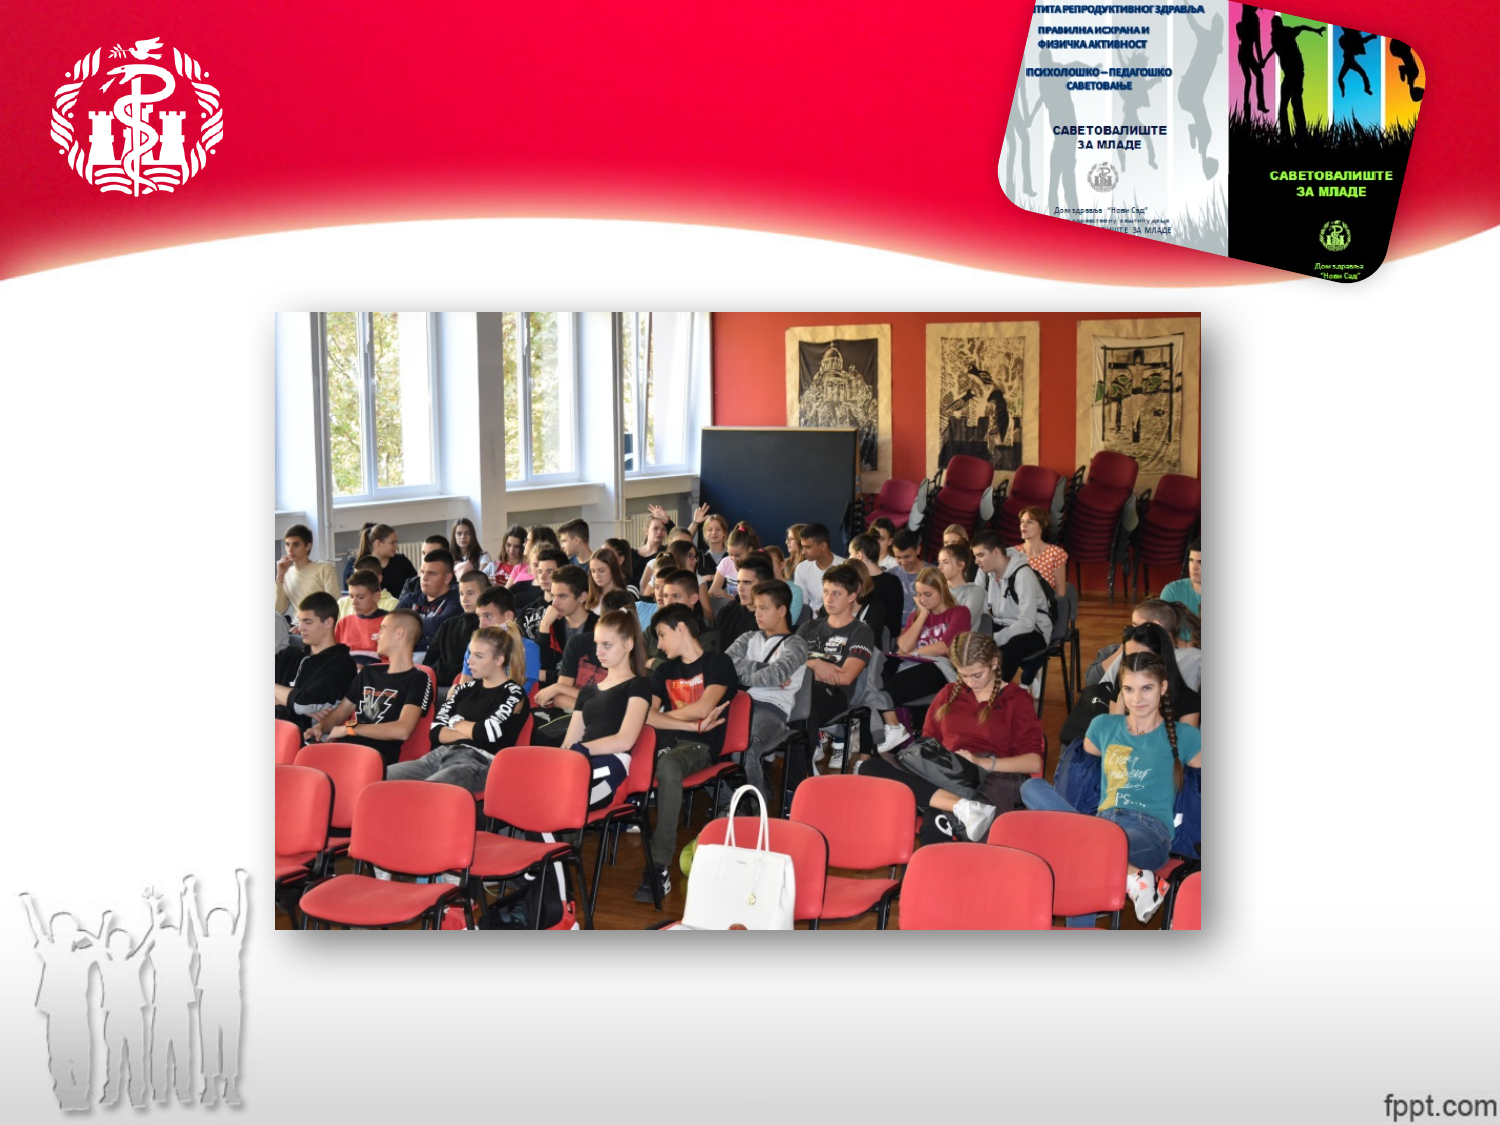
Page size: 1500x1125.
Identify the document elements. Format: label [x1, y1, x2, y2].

picture [0, 0, 1500, 1125]
list [274, 312, 1201, 930]
